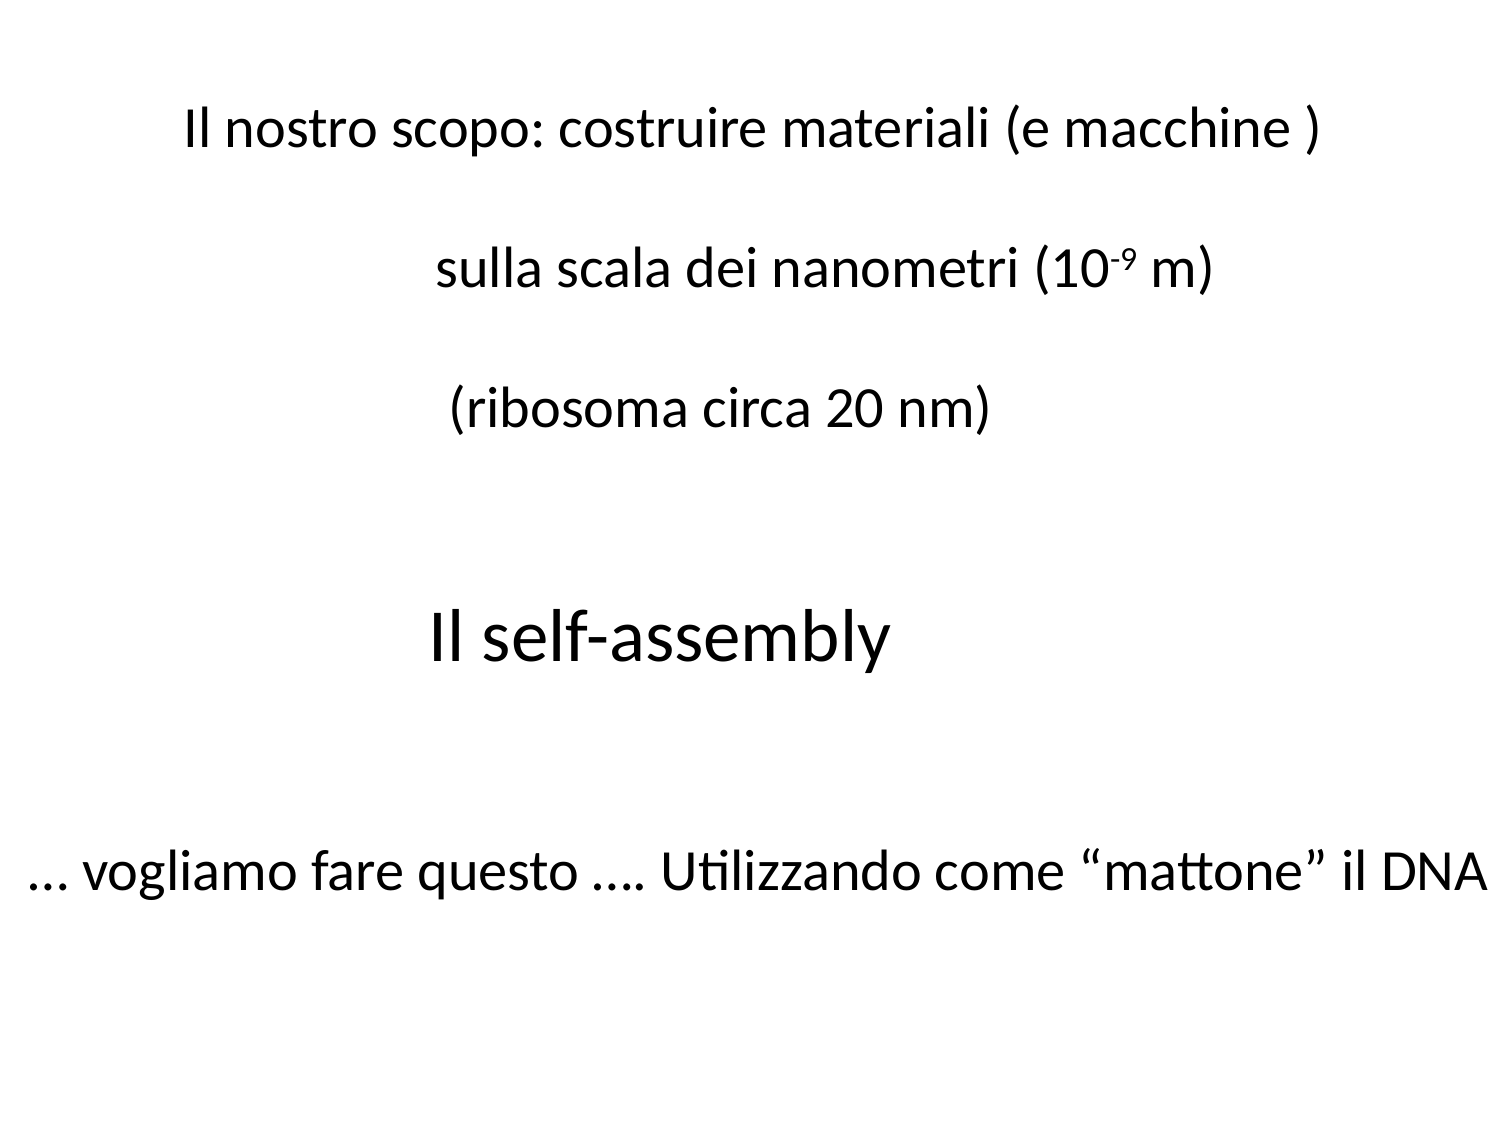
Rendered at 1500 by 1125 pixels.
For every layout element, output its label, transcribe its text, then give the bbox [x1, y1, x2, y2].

text_box Il nostro scopo: costruire materiali (e macchine ) sulla scala dei nanometri (10-9 m) (ribosoma circa 20 nm) [169, 82, 1338, 672]
text_box [474, 632, 738, 694]
text_box … vogliamo fare questo …. Utilizzando come “mattone” il DNA [13, 825, 1500, 910]
text_box Il self-assembly [413, 579, 907, 685]
